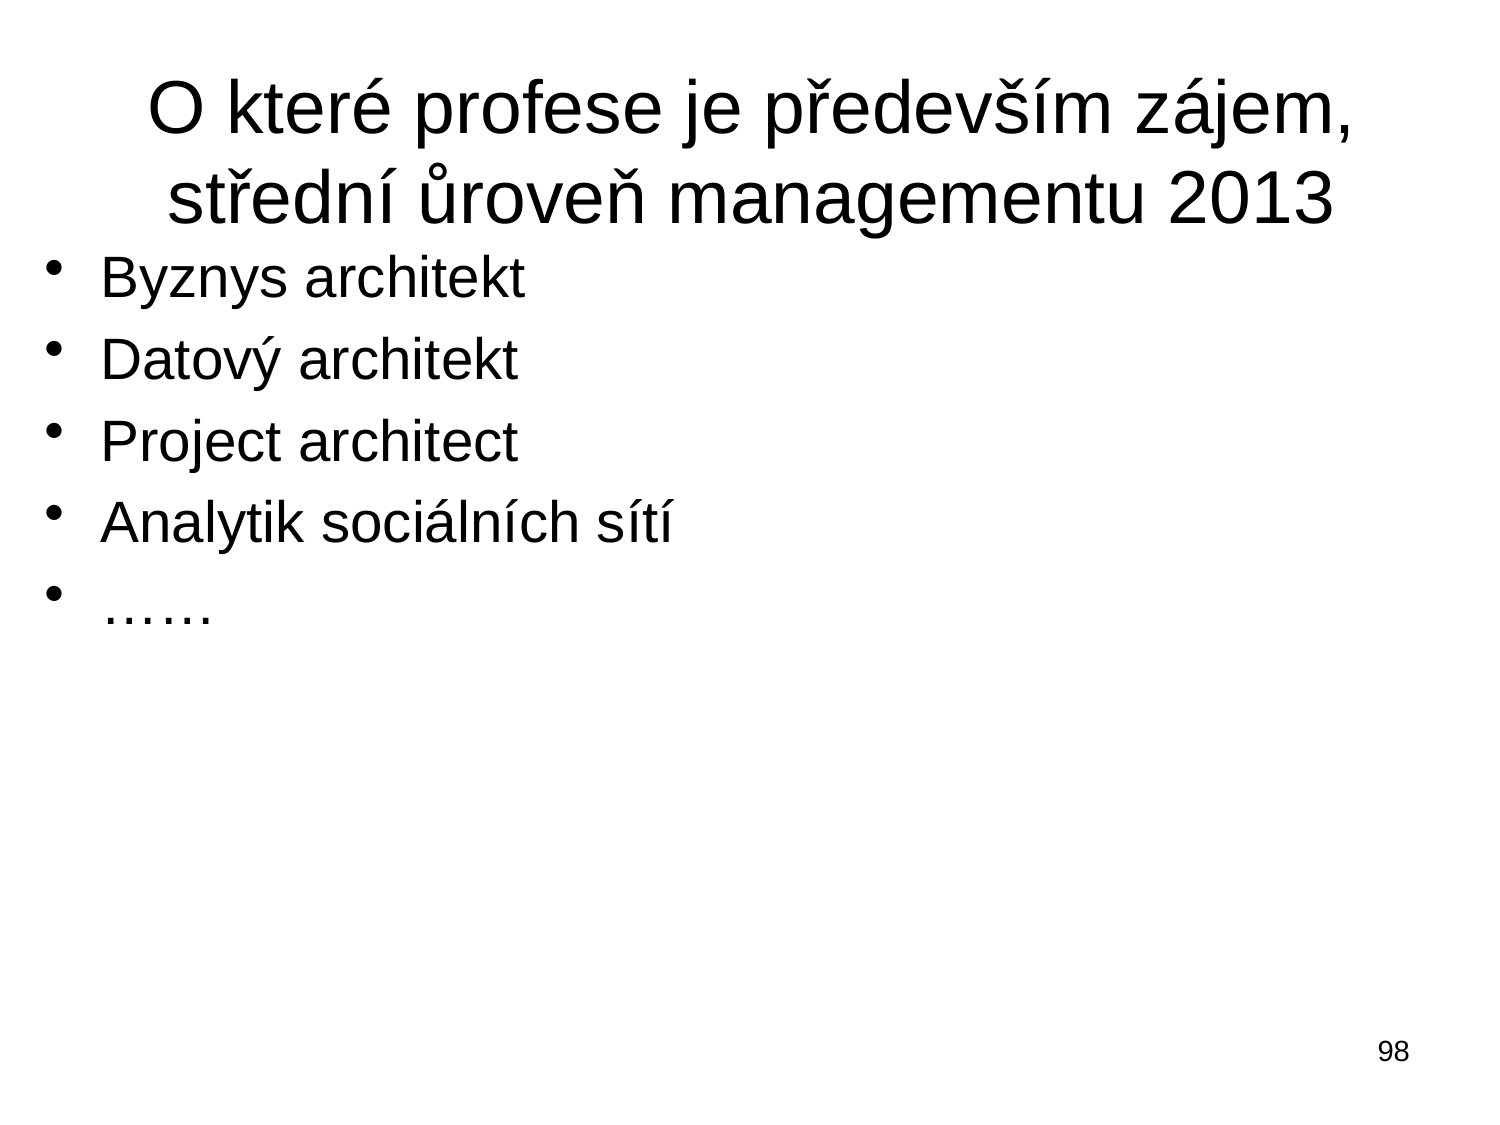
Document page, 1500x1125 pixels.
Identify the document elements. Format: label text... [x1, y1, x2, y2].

list Byznys architekt Datový architekt Project architect Analytik sociálních sítí …… [29, 231, 1471, 1006]
slide_number 98 [1074, 1024, 1426, 1103]
title O které profese je především zájem, střední ůroveň managementu 2013 [44, 54, 1460, 231]
